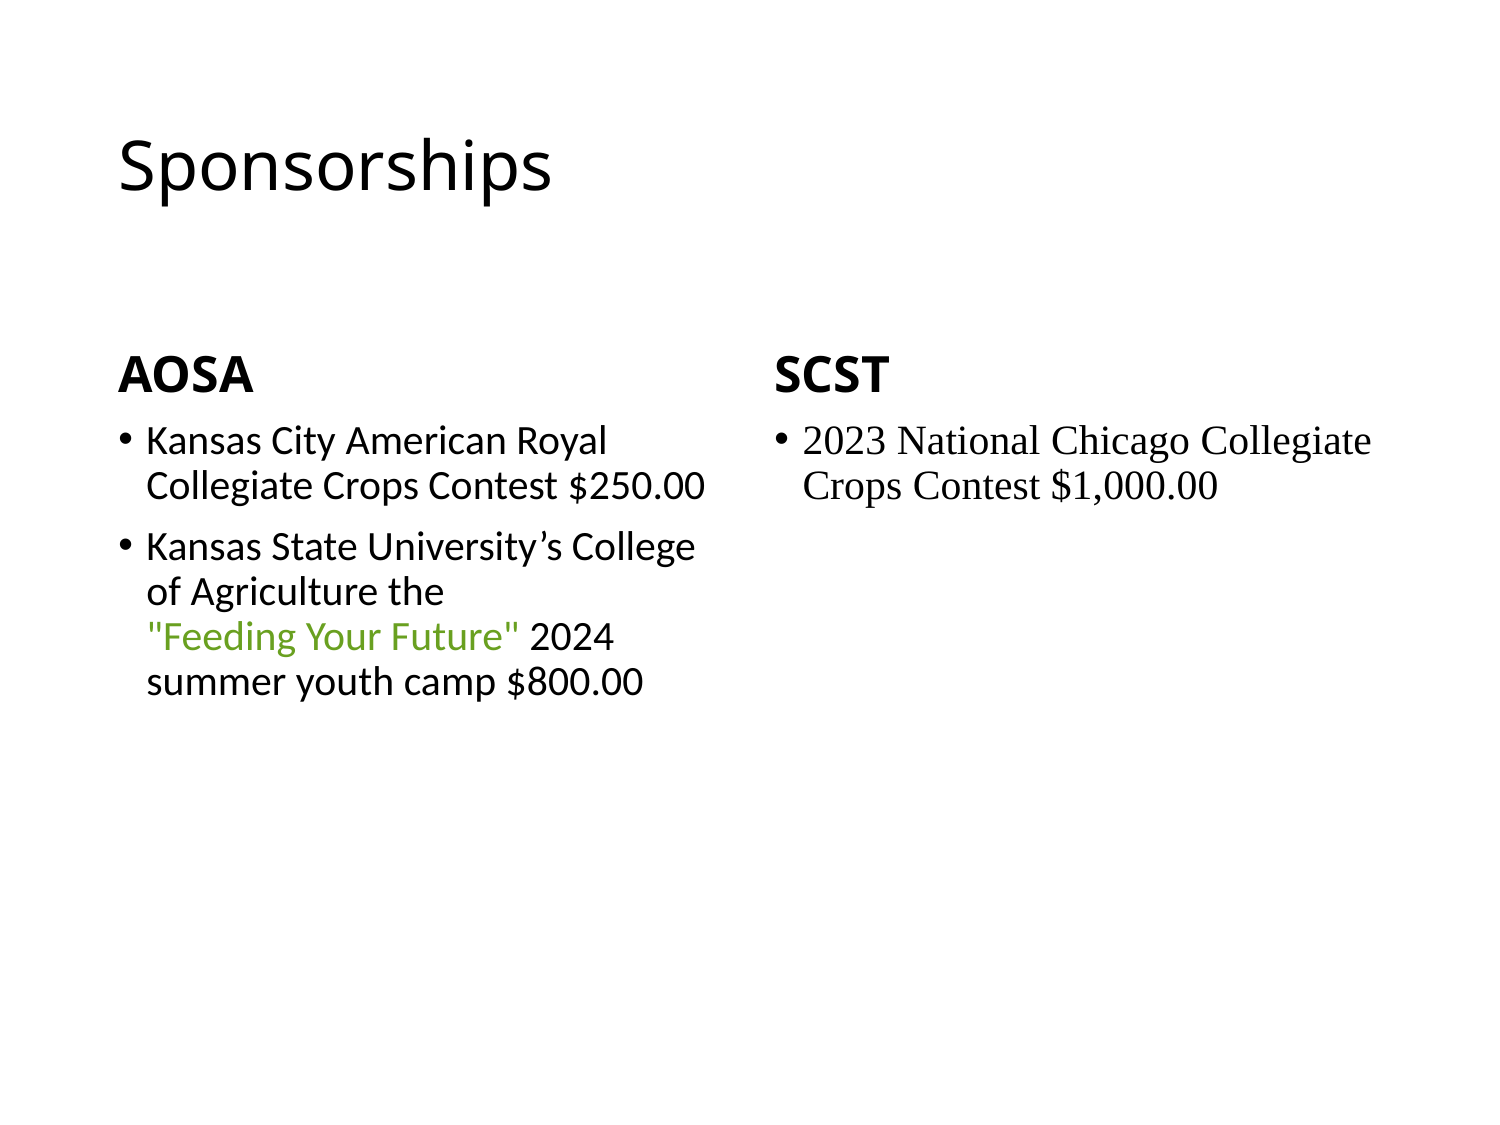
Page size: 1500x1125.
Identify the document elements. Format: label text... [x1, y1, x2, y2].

list Kansas City American Royal Collegiate Crops Contest $250.00 Kansas State University’s College of Agriculture the "Feeding Your Future" 2024 summer youth camp $800.00 [103, 410, 738, 1016]
list AOSA [103, 275, 738, 410]
list SCST [759, 275, 1398, 410]
list 2023 National Chicago Collegiate Crops Contest $1,000.00 [759, 410, 1398, 1016]
title Sponsorships [103, 59, 1398, 278]
